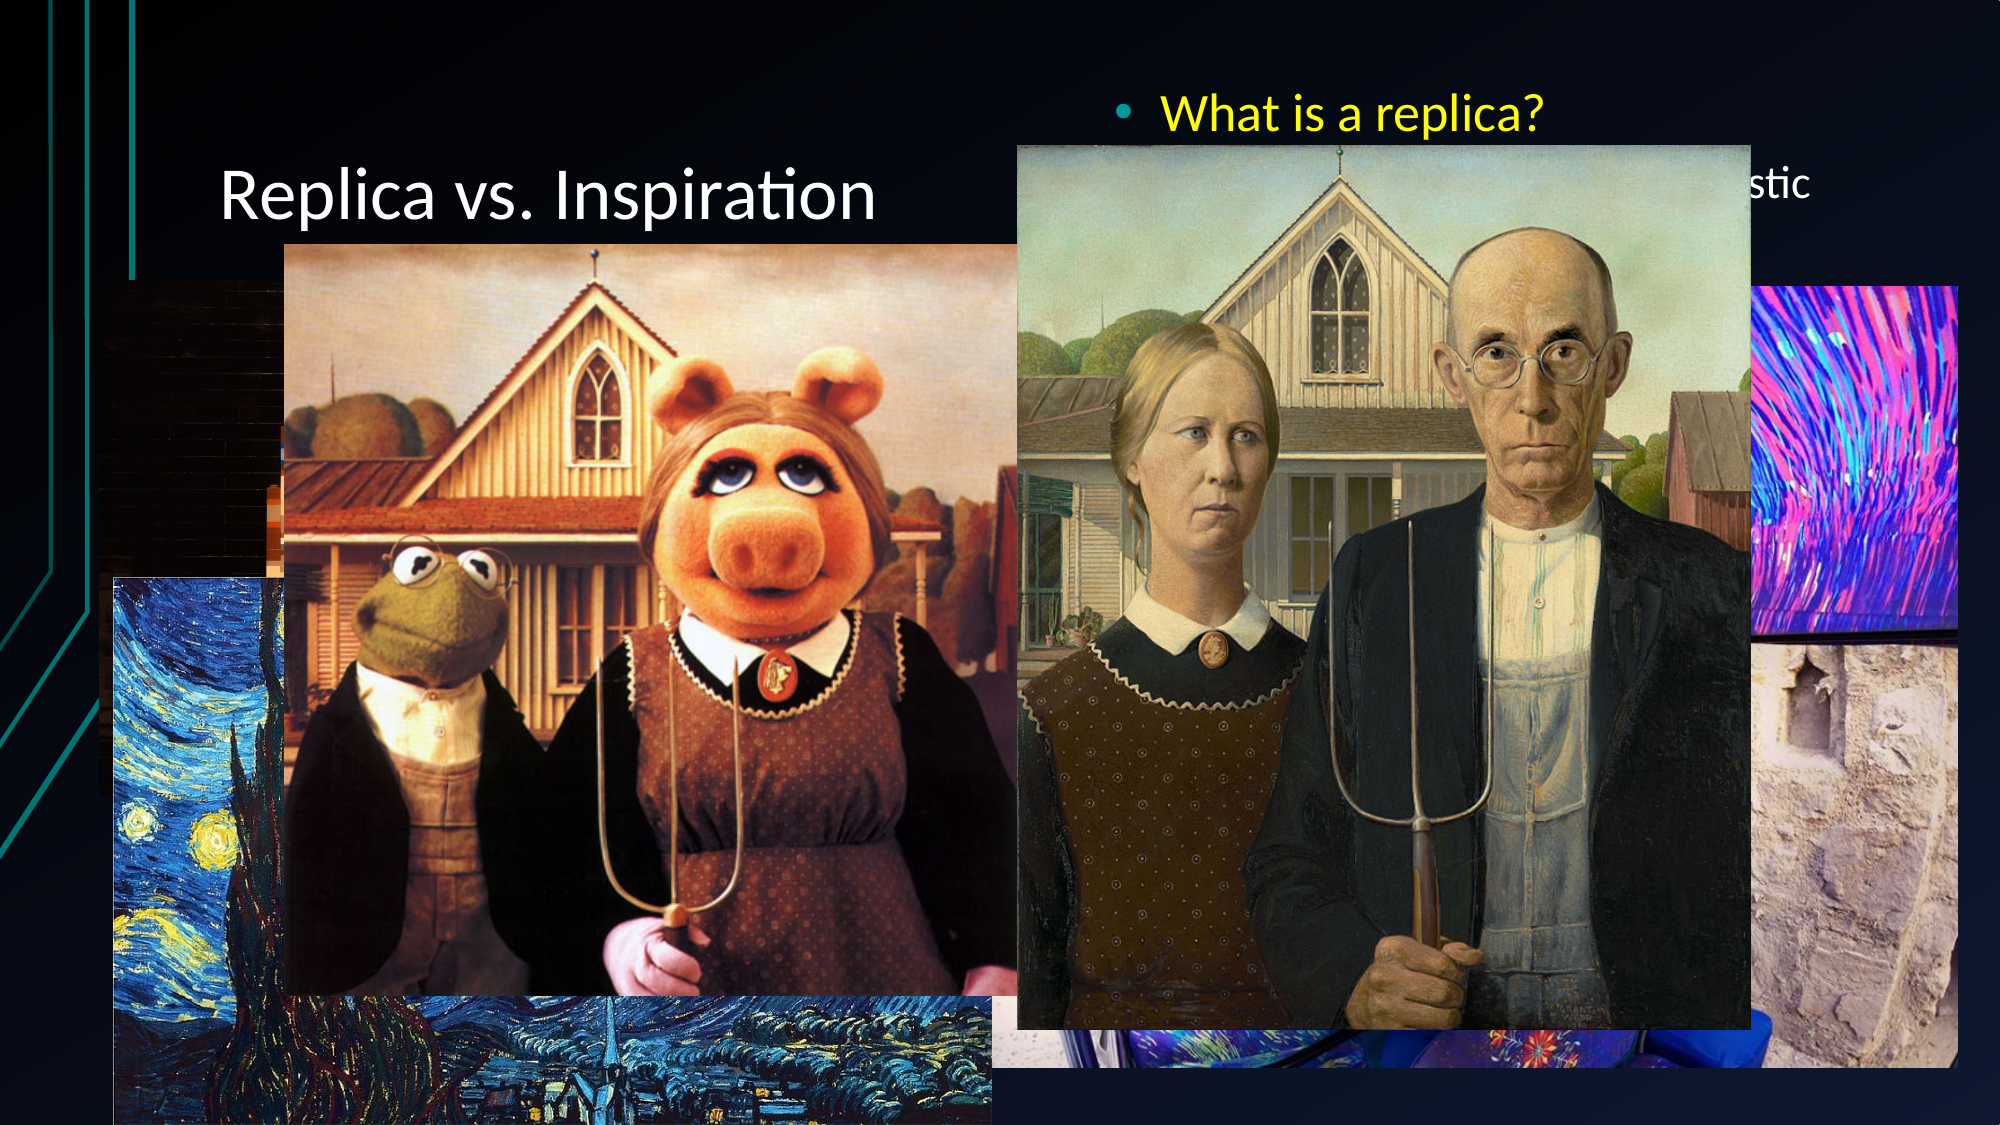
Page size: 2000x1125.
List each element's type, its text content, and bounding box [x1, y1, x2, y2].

list What is a replica? a duplicate of an original artistic work. [1094, 75, 1928, 270]
title Replica vs. Inspiration [199, 45, 1900, 246]
picture [99, 145, 1959, 1125]
